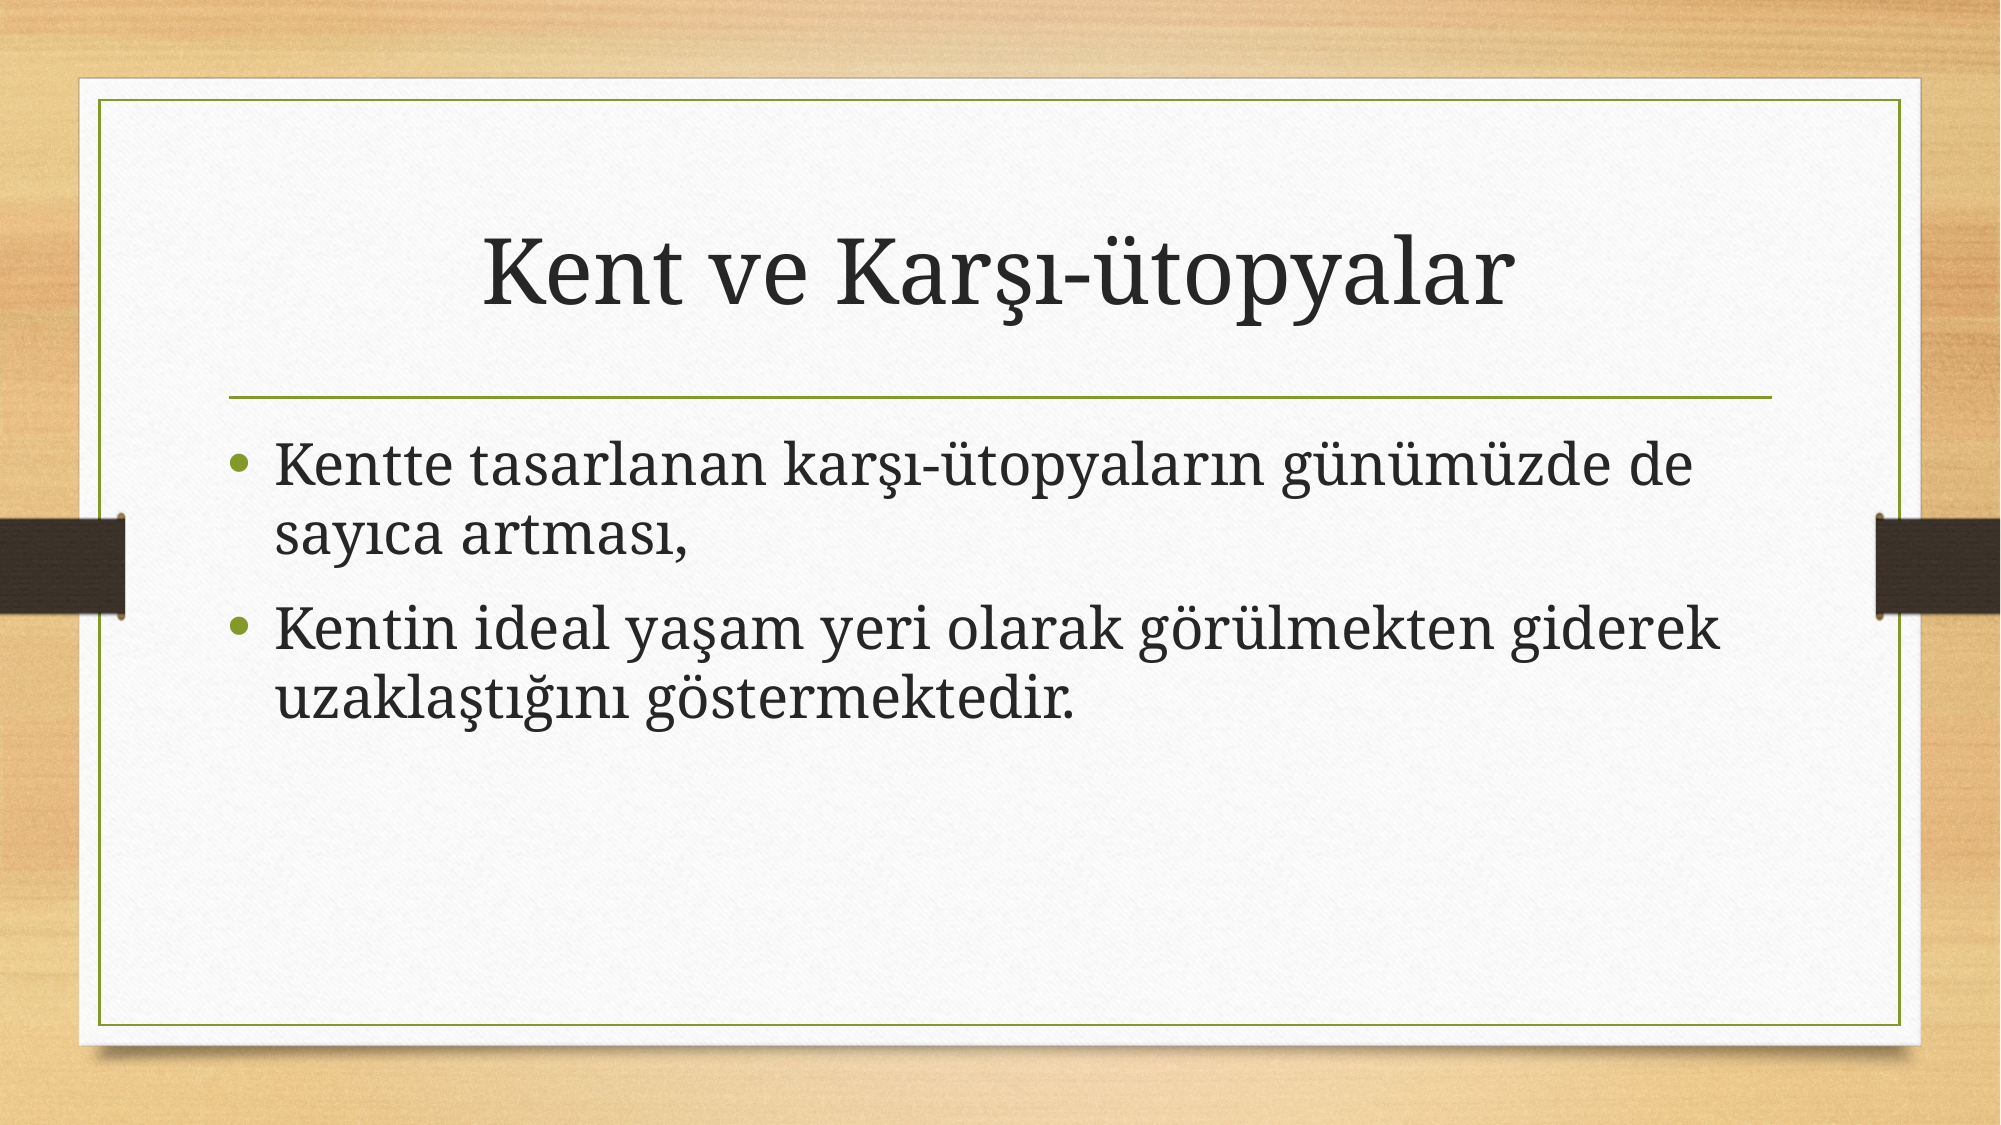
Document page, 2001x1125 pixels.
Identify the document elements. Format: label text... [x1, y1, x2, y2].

list Kentte tasarlanan karşı-ütopyaların günümüzde de sayıca artması, Kentin ideal yaşam yeri olarak görülmekten giderek uzaklaştığını göstermektedir. [212, 419, 1788, 964]
picture [0, 0, 2001, 1125]
title Kent ve Karşı-ütopyalar [212, 161, 1788, 375]
